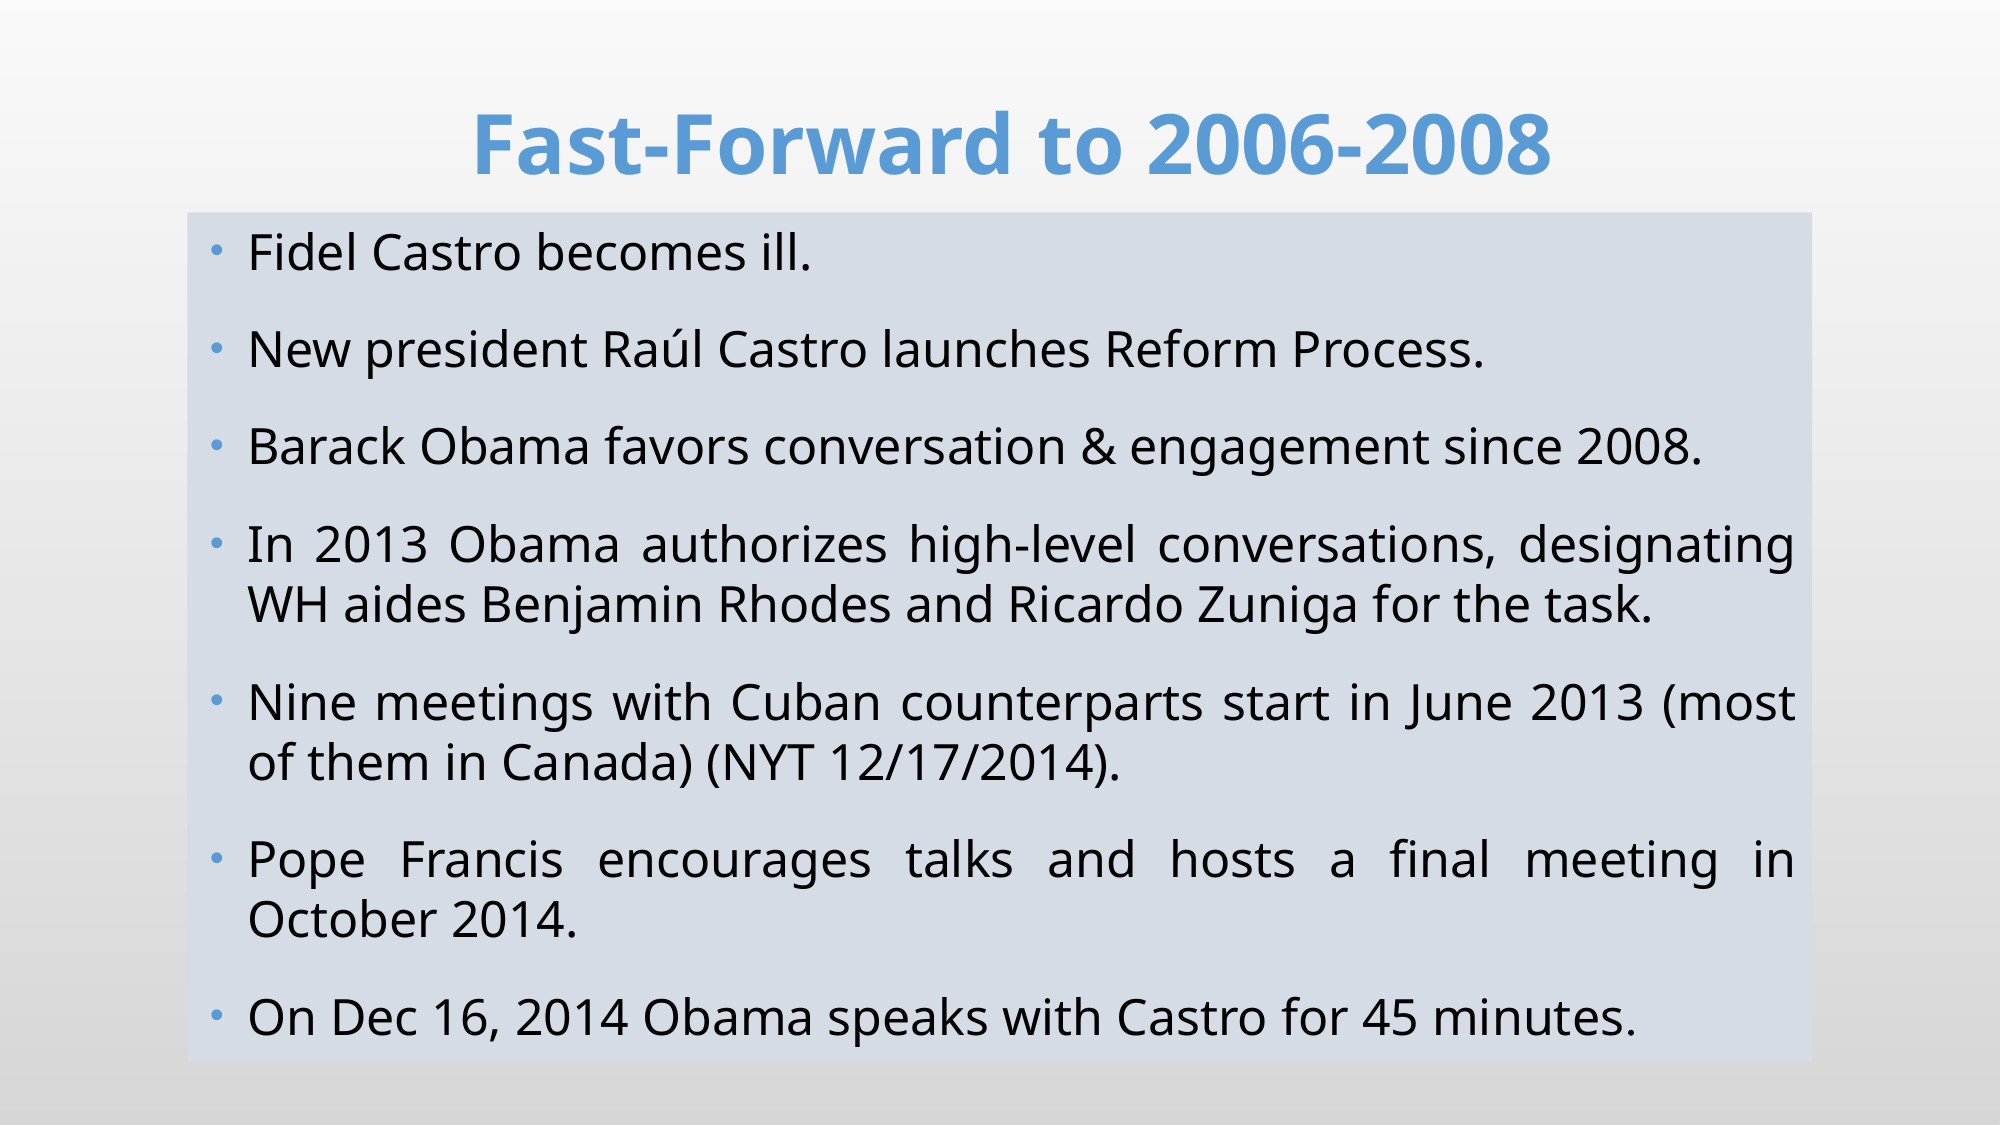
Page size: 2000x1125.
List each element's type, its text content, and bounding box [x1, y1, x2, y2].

list Fidel Castro becomes ill. New president Raúl Castro launches Reform Process. Barack Obama favors conversation & engagement since 2008. In 2013 Obama authorizes high-level conversations, designating WH aides Benjamin Rhodes and Ricardo Zuniga for the task. Nine meetings with Cuban counterparts start in June 2013 (most of them in Canada) (NYT 12/17/2014). Pope Francis encourages talks and hosts a final meeting in October 2014. On Dec 16, 2014 Obama speaks with Castro for 45 minutes. [187, 212, 1813, 1063]
title Fast-Forward to 2006-2008 [212, 62, 1813, 200]
